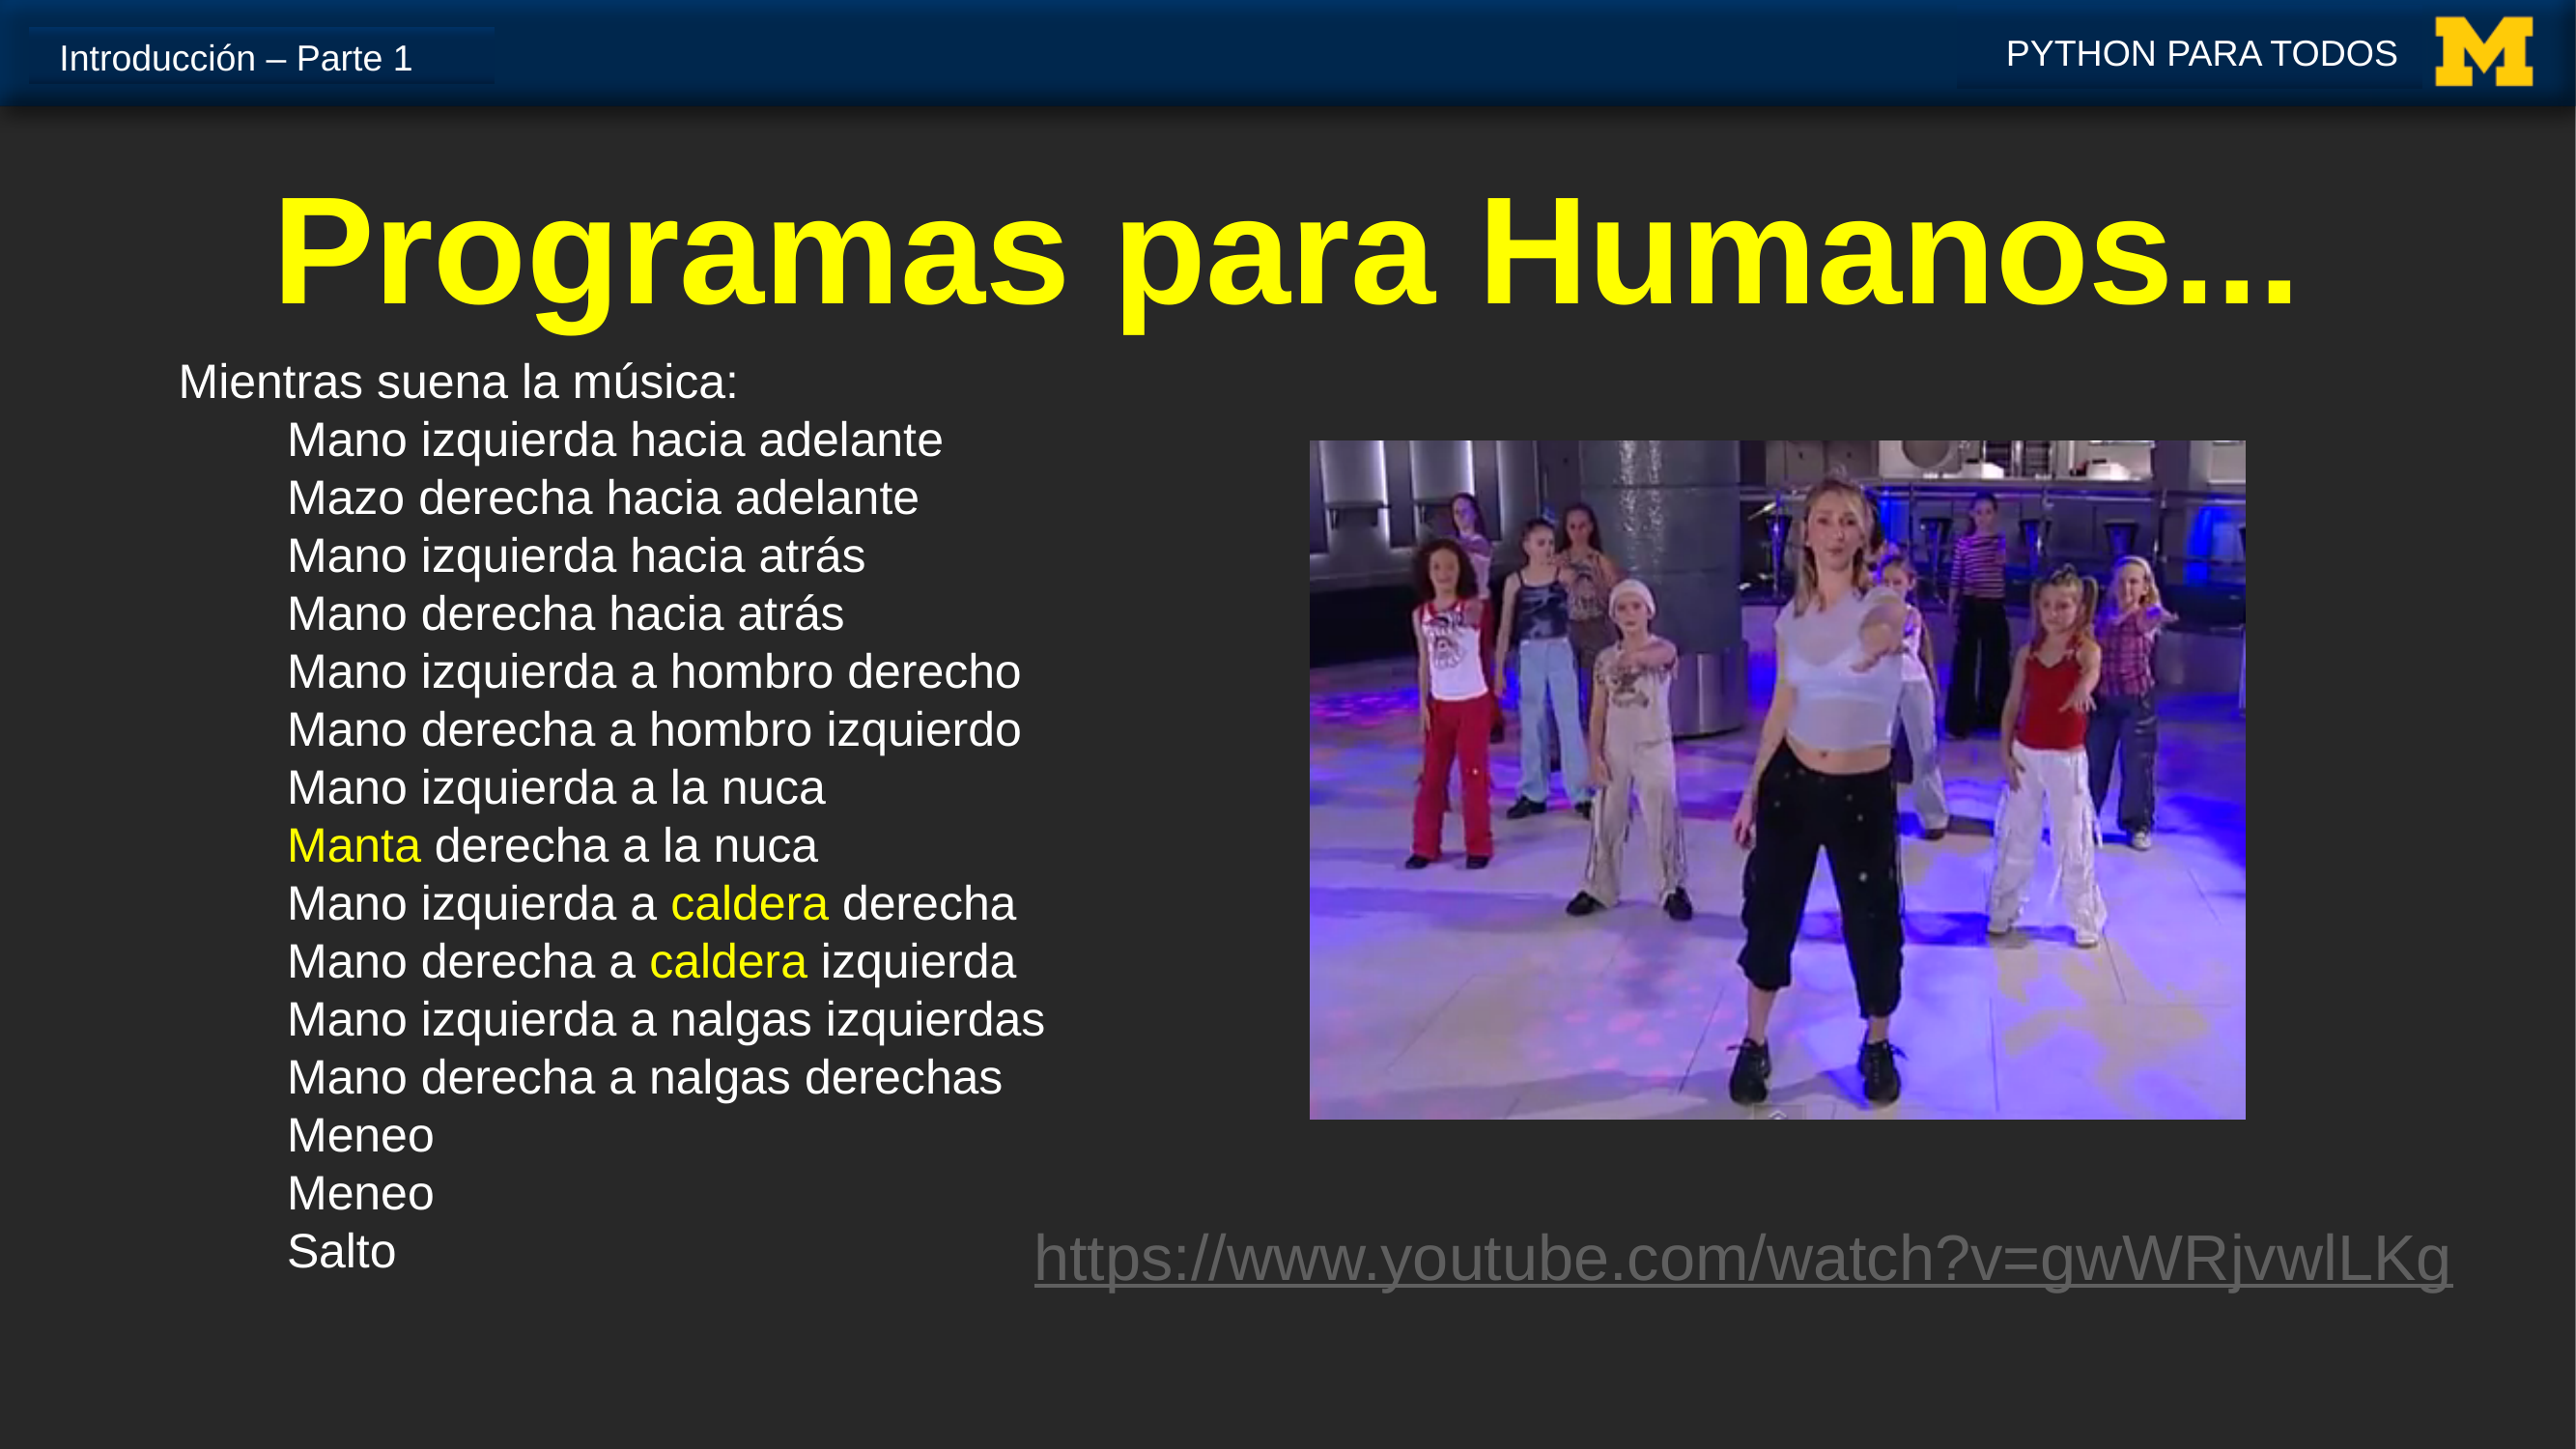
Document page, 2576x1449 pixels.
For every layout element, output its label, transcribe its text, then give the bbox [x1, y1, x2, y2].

text_box Mientras suena la música: Mano izquierda hacia adelante Mazo derecha hacia adelante Mano izquierda hacia atrás Mano derecha hacia atrás Mano izquierda a hombro derecho Mano derecha a hombro izquierdo Mano izquierda a la nuca Manta derecha a la nuca Mano izquierda a caldera derecha Mano derecha a caldera izquierda Mano izquierda a nalgas izquierdas Mano derecha a nalgas derechas Meneo Meneo Salto [178, 361, 1149, 1381]
title Programas para Humanos... [99, 143, 2476, 342]
text_box https://www.youtube.com/watch?v=gwWRjvwlLKg [983, 1221, 2505, 1288]
picture [0, 0, 2576, 1449]
